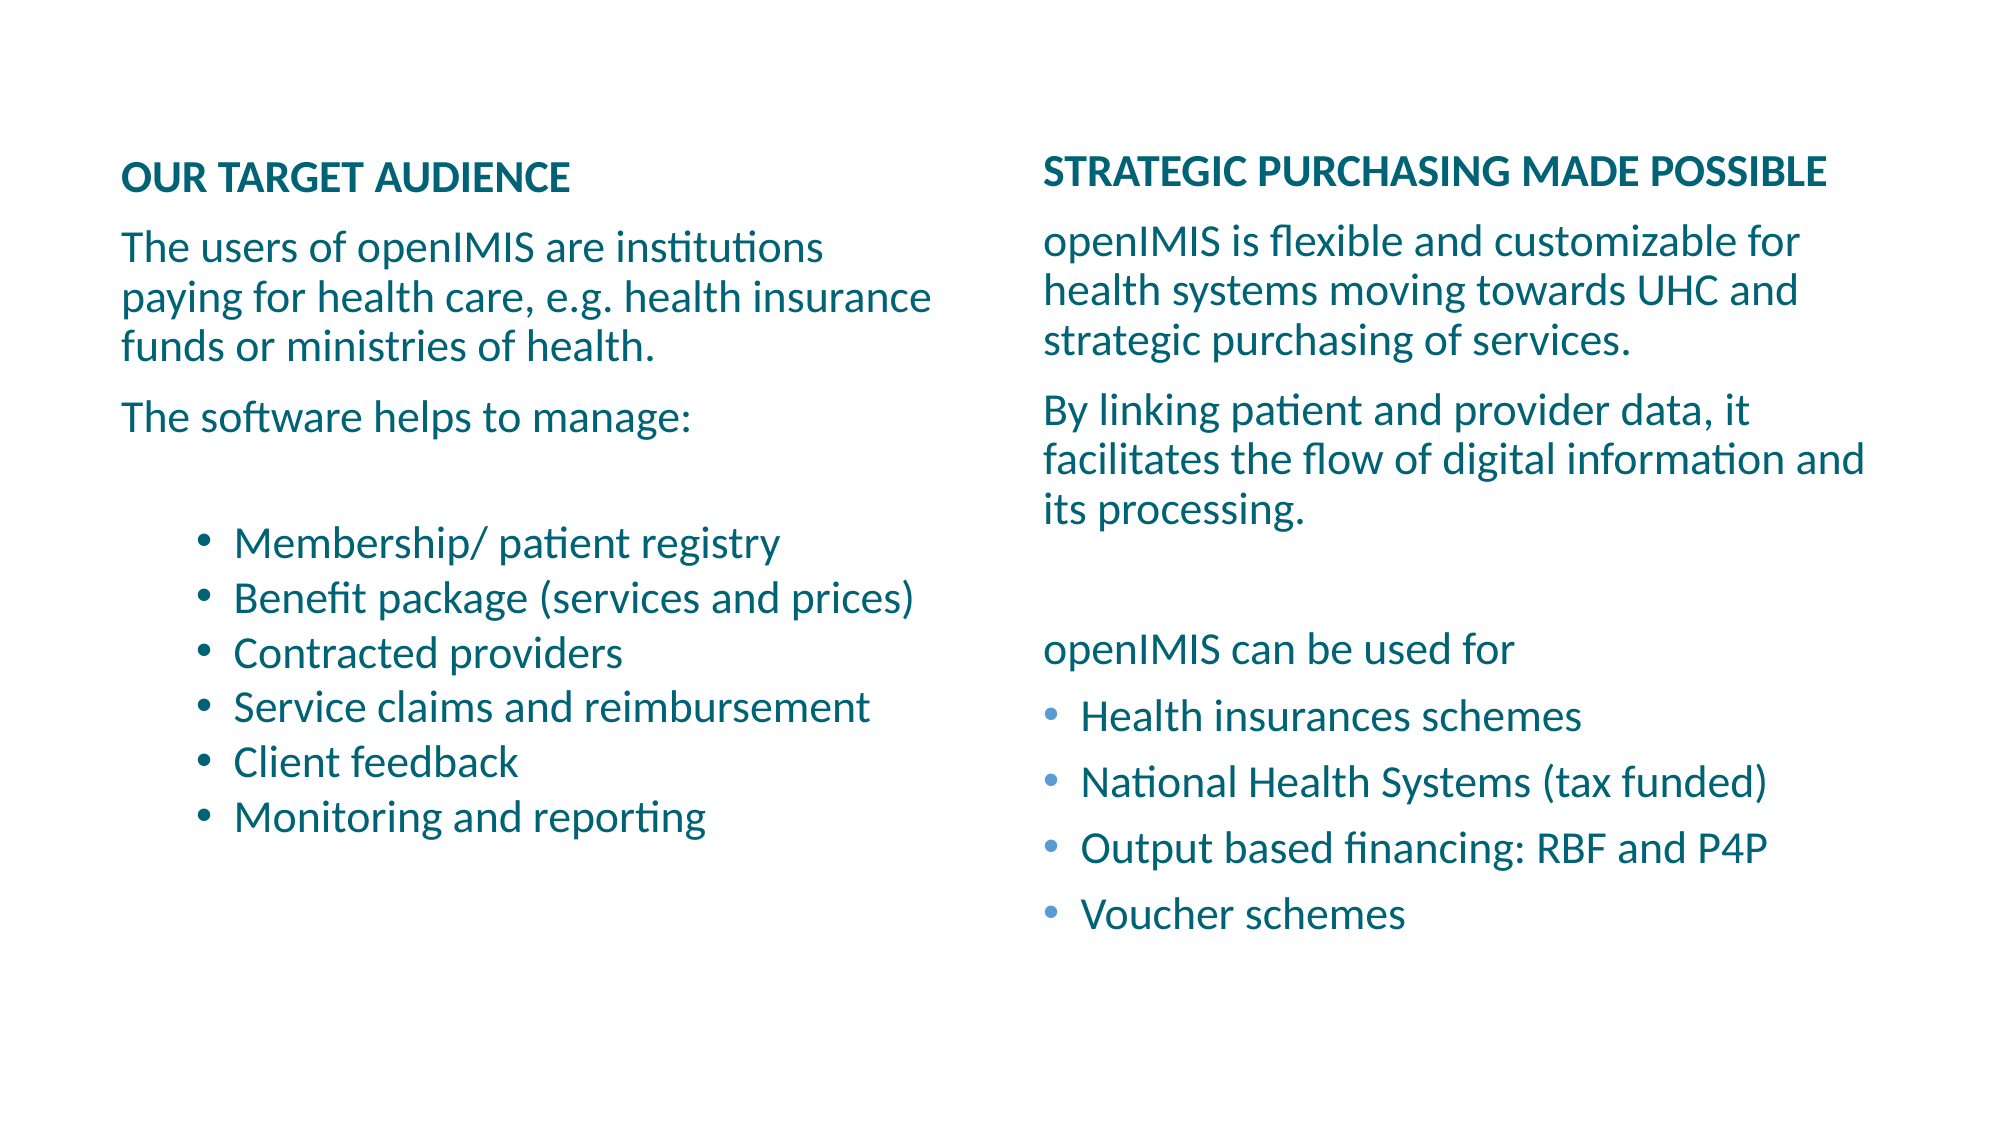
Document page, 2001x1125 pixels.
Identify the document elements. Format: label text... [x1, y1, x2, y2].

text_box STRATEGIC PURCHASING MADE POSSIBLE openIMIS is flexible and customizable for health systems moving towards UHC and strategic purchasing of services. By linking patient and provider data, it facilitates the flow of digital information and its processing. openIMIS can be used for Health insurances schemes National Health Systems (tax funded) Output based financing: RBF and P4P Voucher schemes [1028, 63, 1931, 1068]
text_box OUR TARGET AUDIENCE The users of openIMIS are institutions paying for health care, e.g. health insurance funds or ministries of health. The software helps to manage: Membership/ patient registry Benefit package (services and prices) Contracted providers Service claims and reimbursement Client feedback Monitoring and reporting [106, 145, 959, 1040]
